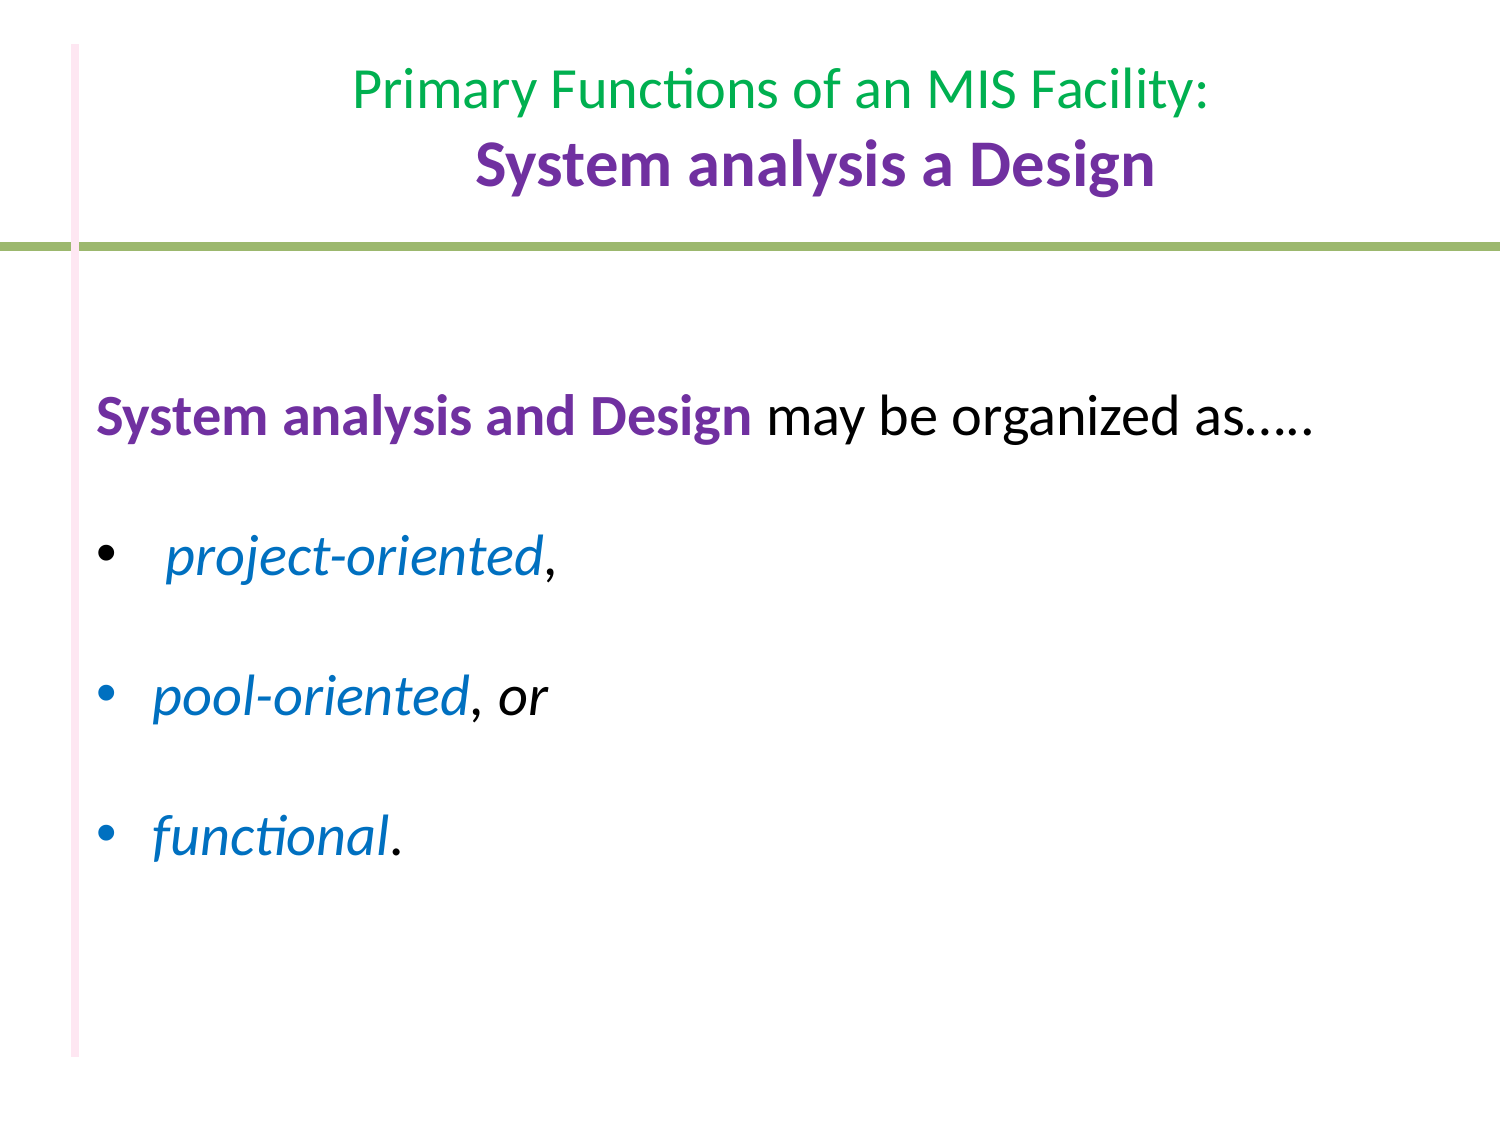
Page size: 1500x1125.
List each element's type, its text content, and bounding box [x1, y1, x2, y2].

text_box System analysis and Design may be organized as….. project-oriented, pool-oriented, or functional. [81, 299, 1482, 875]
title Primary Functions of an MIS Facility: System analysis a Design [62, 37, 1500, 213]
